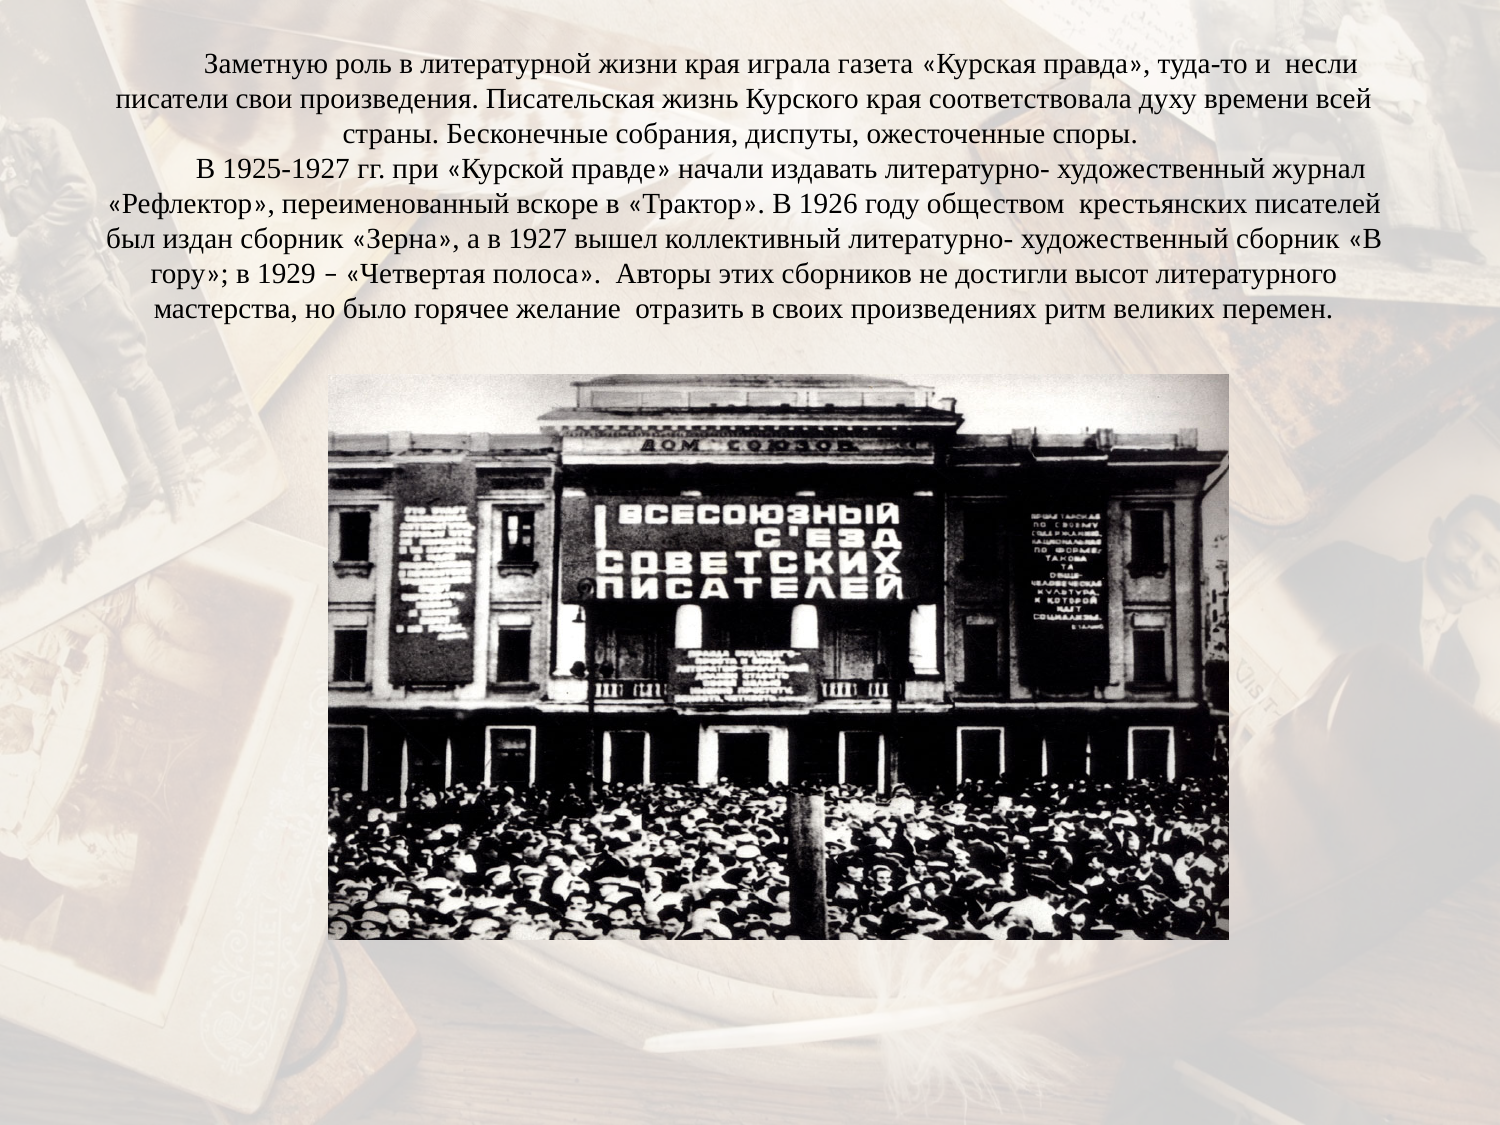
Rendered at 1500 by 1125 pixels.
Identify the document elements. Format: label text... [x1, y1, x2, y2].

picture [327, 374, 1229, 940]
text_box Заметную роль в литературной жизни края играла газета «Курская правда», туда-то и несли писатели свои произведения. Писательская жизнь Курского края соответствовала духу времени всей страны. Бесконечные собрания, диспуты, ожесточенные споры. В 1925-1927 гг. при «Курской правде» начали издавать литературно- художественный журнал «Рефлектор», переименованный вскоре в «Трактор». В 1926 году обществом крестьянских писателей был издан сборник «Зерна», а в 1927 вышел коллективный литературно- художественный сборник «В гору»; в 1929 – «Четвертая полоса». Авторы этих сборников не достигли высот литературного мастерства, но было горячее желание отразить в своих произведениях ритм великих перемен. [81, 36, 1407, 332]
